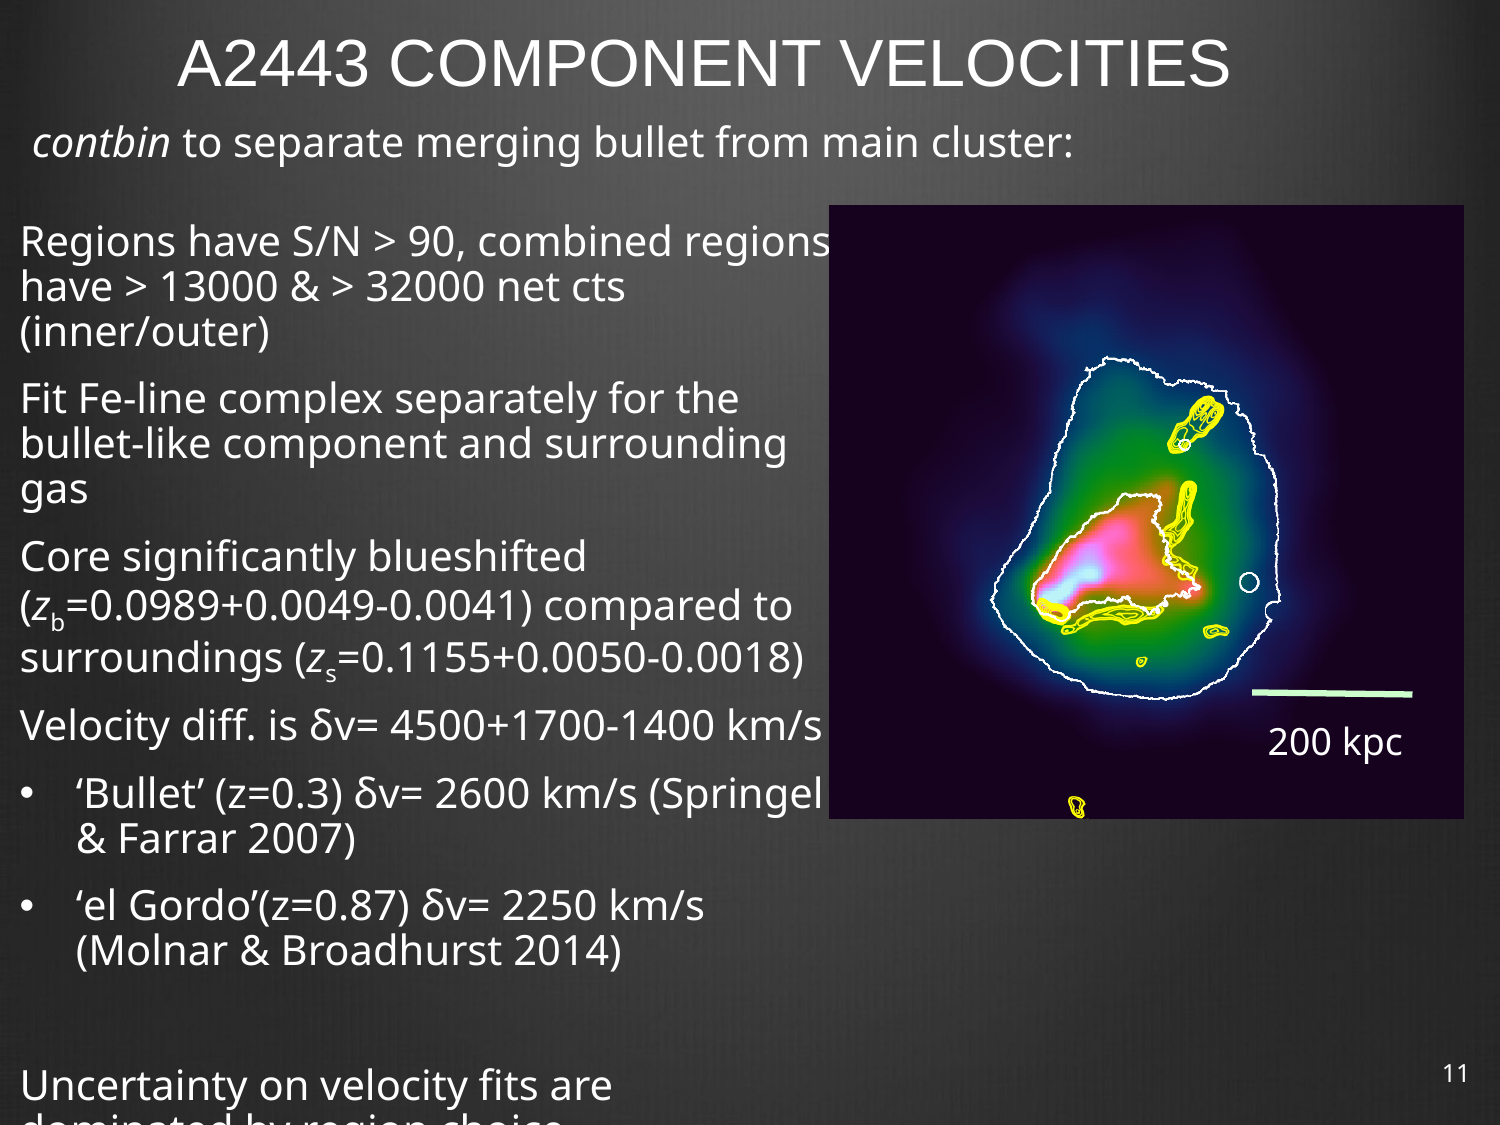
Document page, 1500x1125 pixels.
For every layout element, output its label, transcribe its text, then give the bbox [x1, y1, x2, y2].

picture [812, 189, 1477, 834]
slide_number 11 [1412, 1050, 1500, 1125]
title A2443 Component Velocities [37, 12, 1374, 114]
text_box contbin to separate merging bullet from main cluster: [16, 114, 1477, 212]
text_box Regions have S/N > 90, combined regions have > 13000 & > 32000 net cts (inner/outer) Fit Fe-line complex separately for the bullet-like component and surrounding gas Core significantly blueshifted (zb=0.0989+0.0049-0.0041) compared to surroundings (zs=0.1155+0.0050-0.0018) Velocity diff. is δv= 4500+1700-1400 km/s ‘Bullet’ (z=0.3) δv= 2600 km/s (Springel & Farrar 2007) ‘el Gordo’(z=0.87) δv= 2250 km/s (Molnar & Broadhurst 2014) Uncertainty on velocity fits are dominated by region choice. [4, 212, 848, 937]
